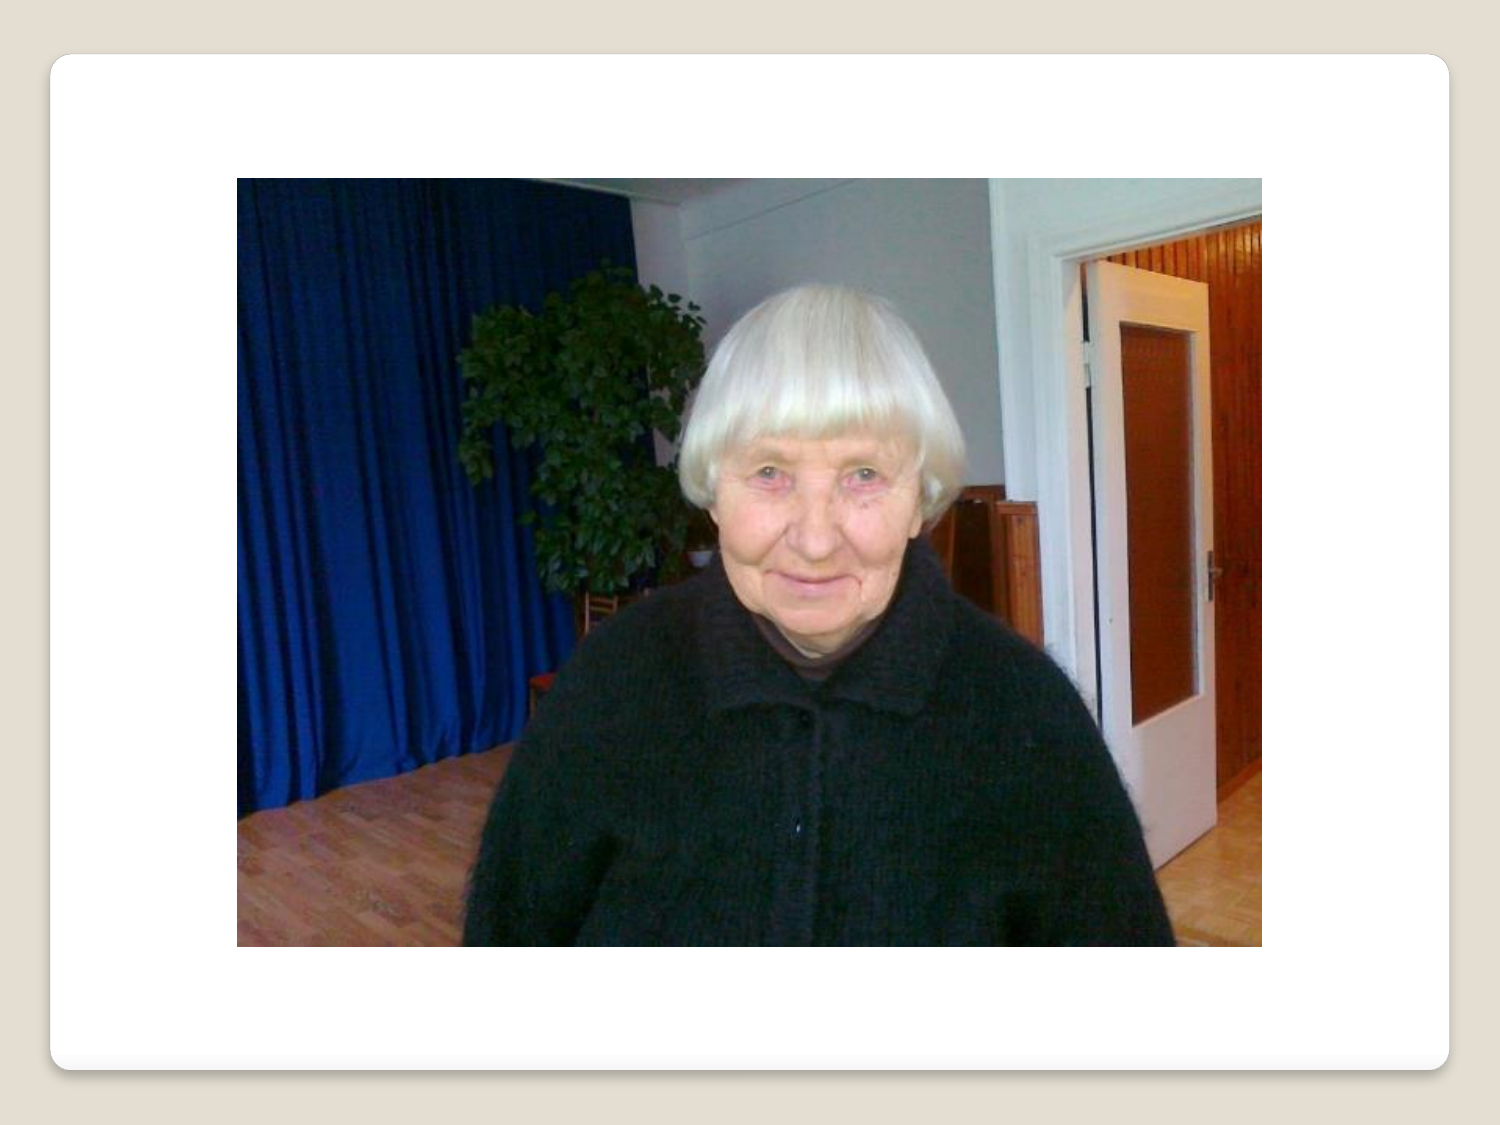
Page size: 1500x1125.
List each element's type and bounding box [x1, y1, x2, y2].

picture [237, 178, 1263, 947]
